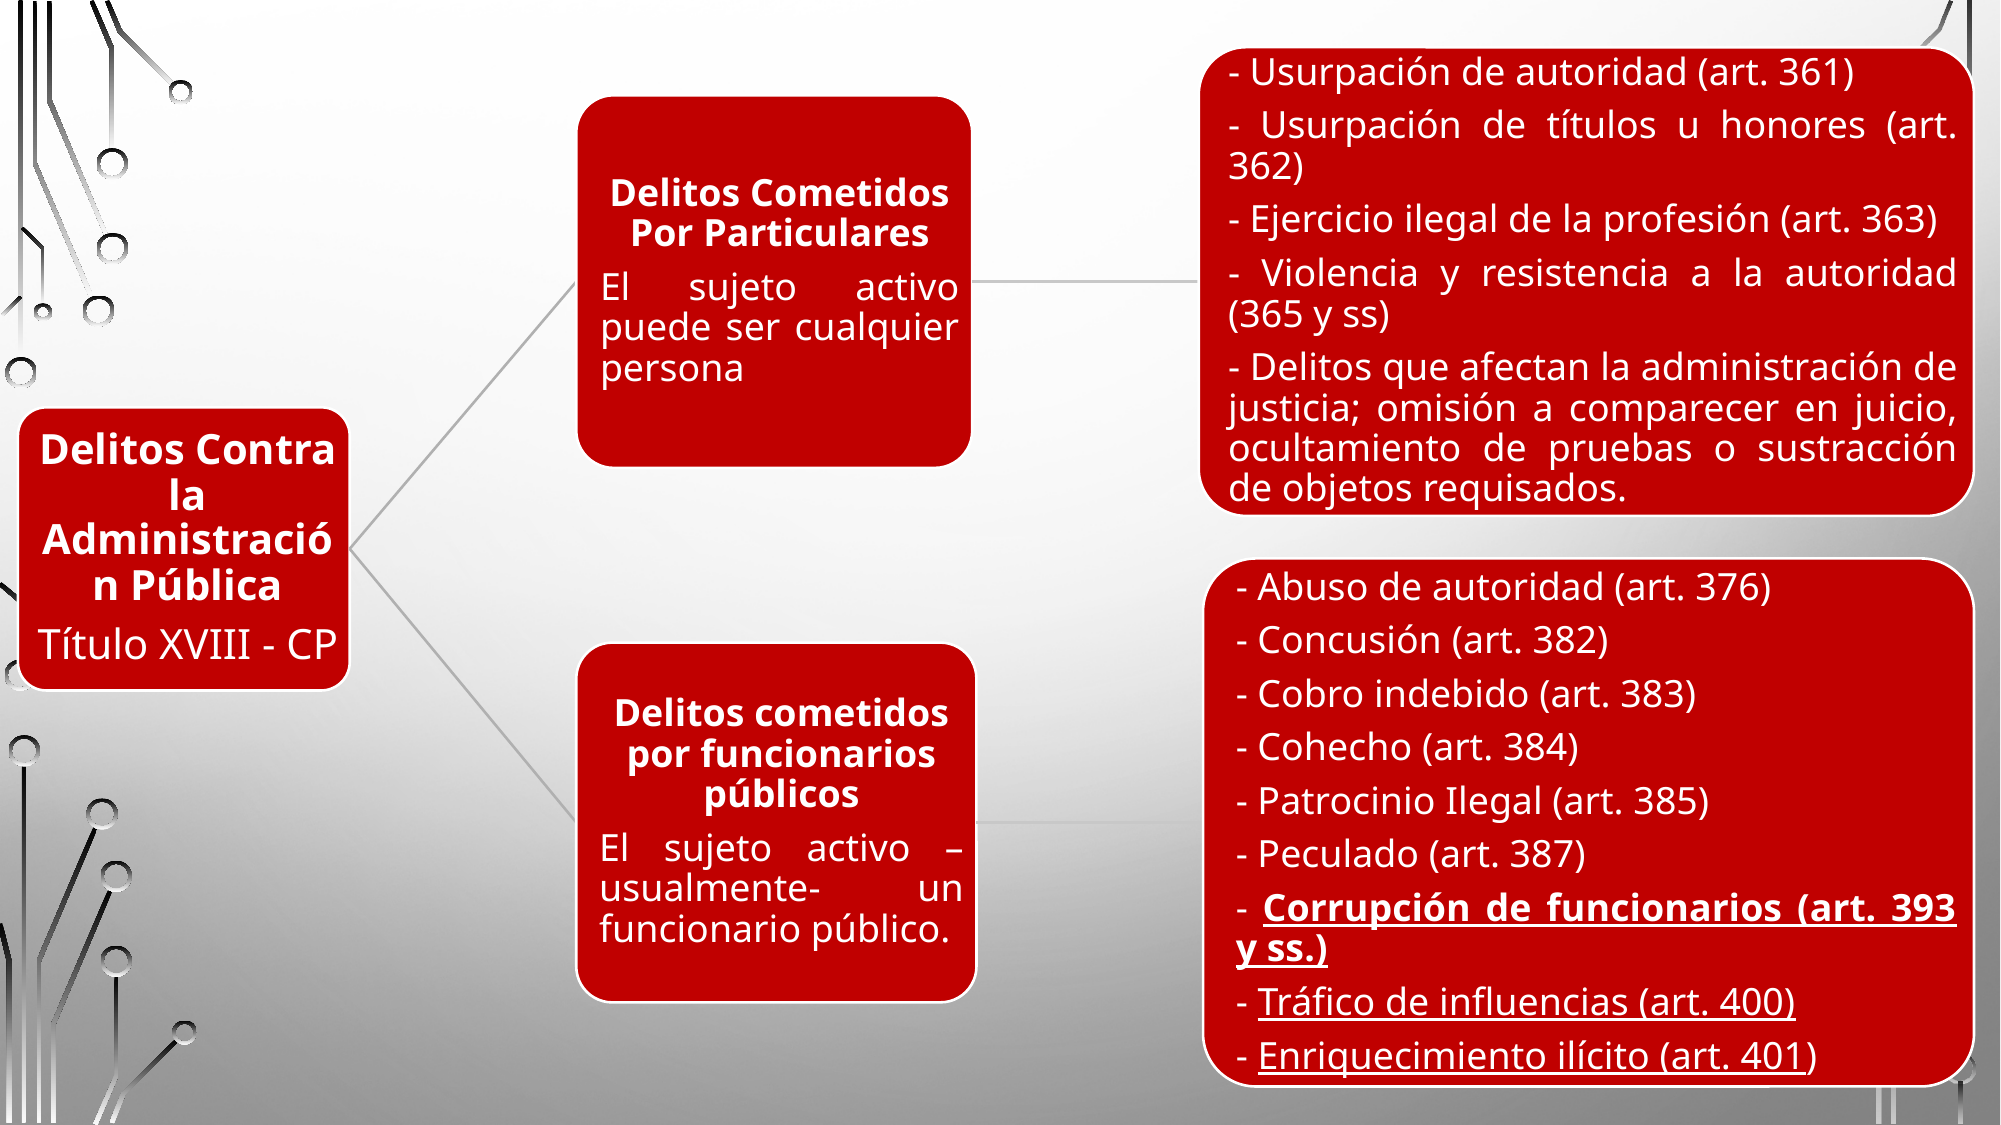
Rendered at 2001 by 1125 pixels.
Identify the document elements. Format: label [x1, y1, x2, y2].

text_box [15, 27, 1976, 1107]
